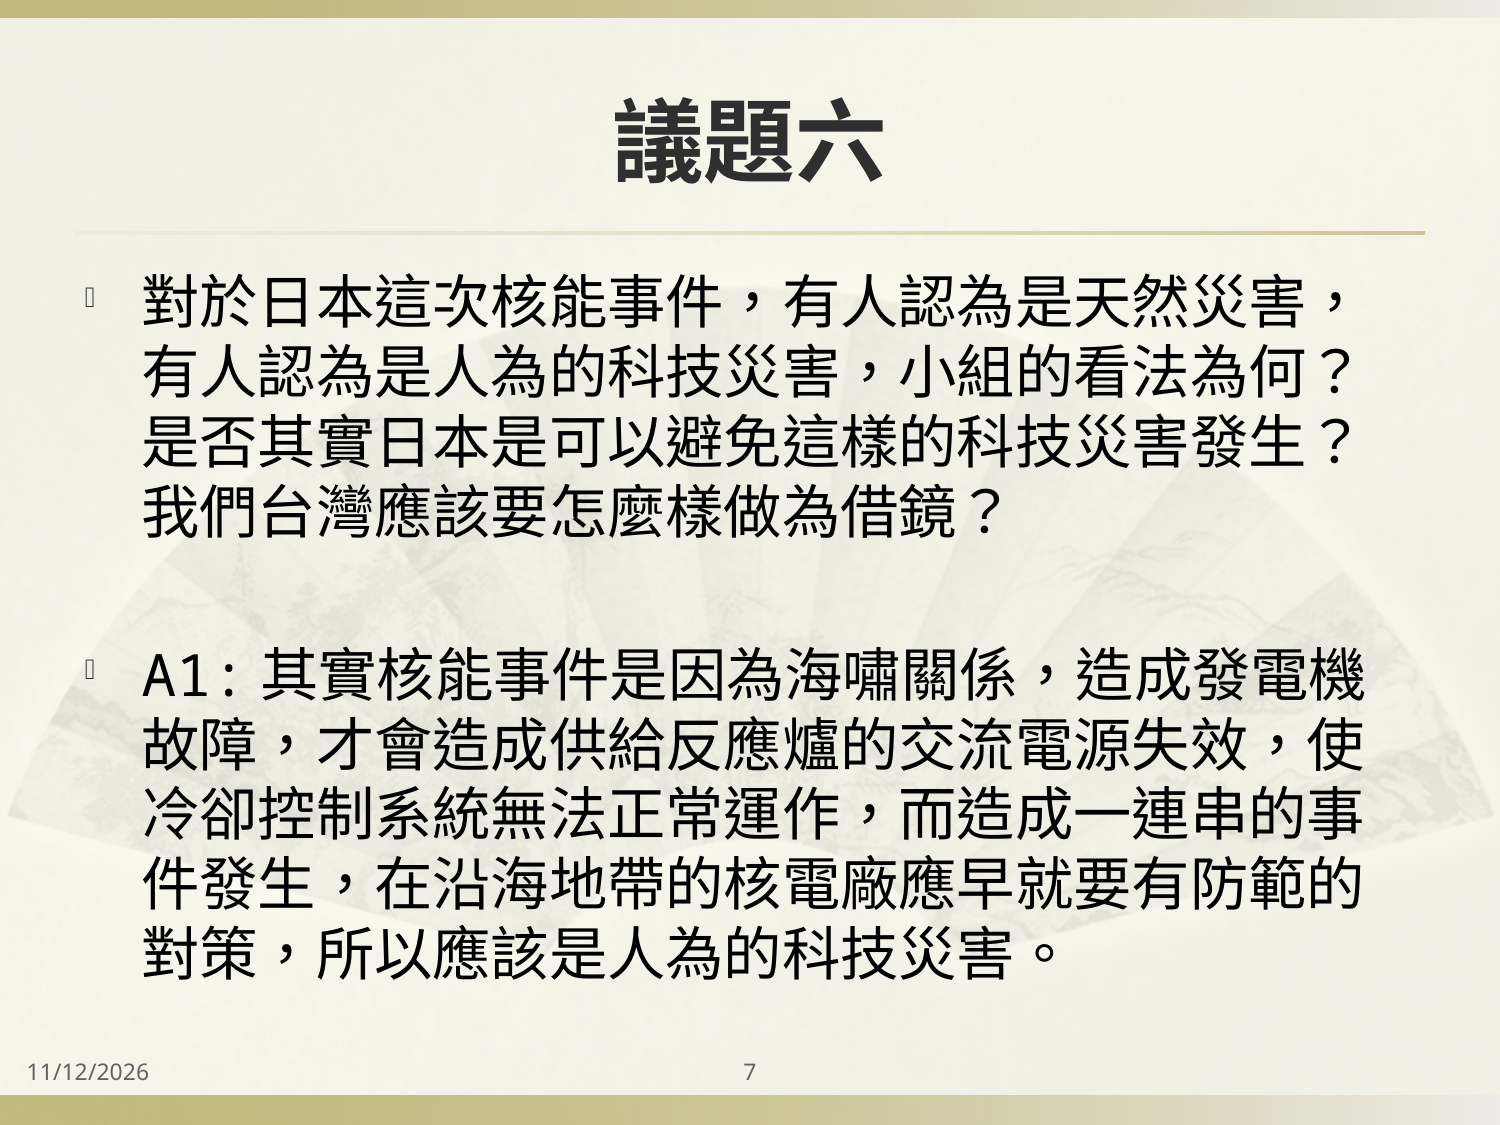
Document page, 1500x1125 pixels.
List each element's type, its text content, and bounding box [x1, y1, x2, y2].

title 議題六 [75, 45, 1425, 233]
slide_number 7 [675, 1050, 825, 1097]
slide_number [11, 1050, 537, 1097]
list 對於日本這次核能事件，有人認為是天然災害，有人認為是人為的科技災害，小組的看法為何？是否其實日本是可以避免這樣的科技災害發生？我們台灣應該要怎麼樣做為借鏡？ A1:其實核能事件是因為海嘯關係，造成發電機故障，才會造成供給反應爐的交流電源失效，使冷卻控制系統無法正常運作，而造成一連串的事件發生，在沿海地帶的核電廠應早就要有防範的對策，所以應該是人為的科技災害。 [70, 257, 1421, 1079]
